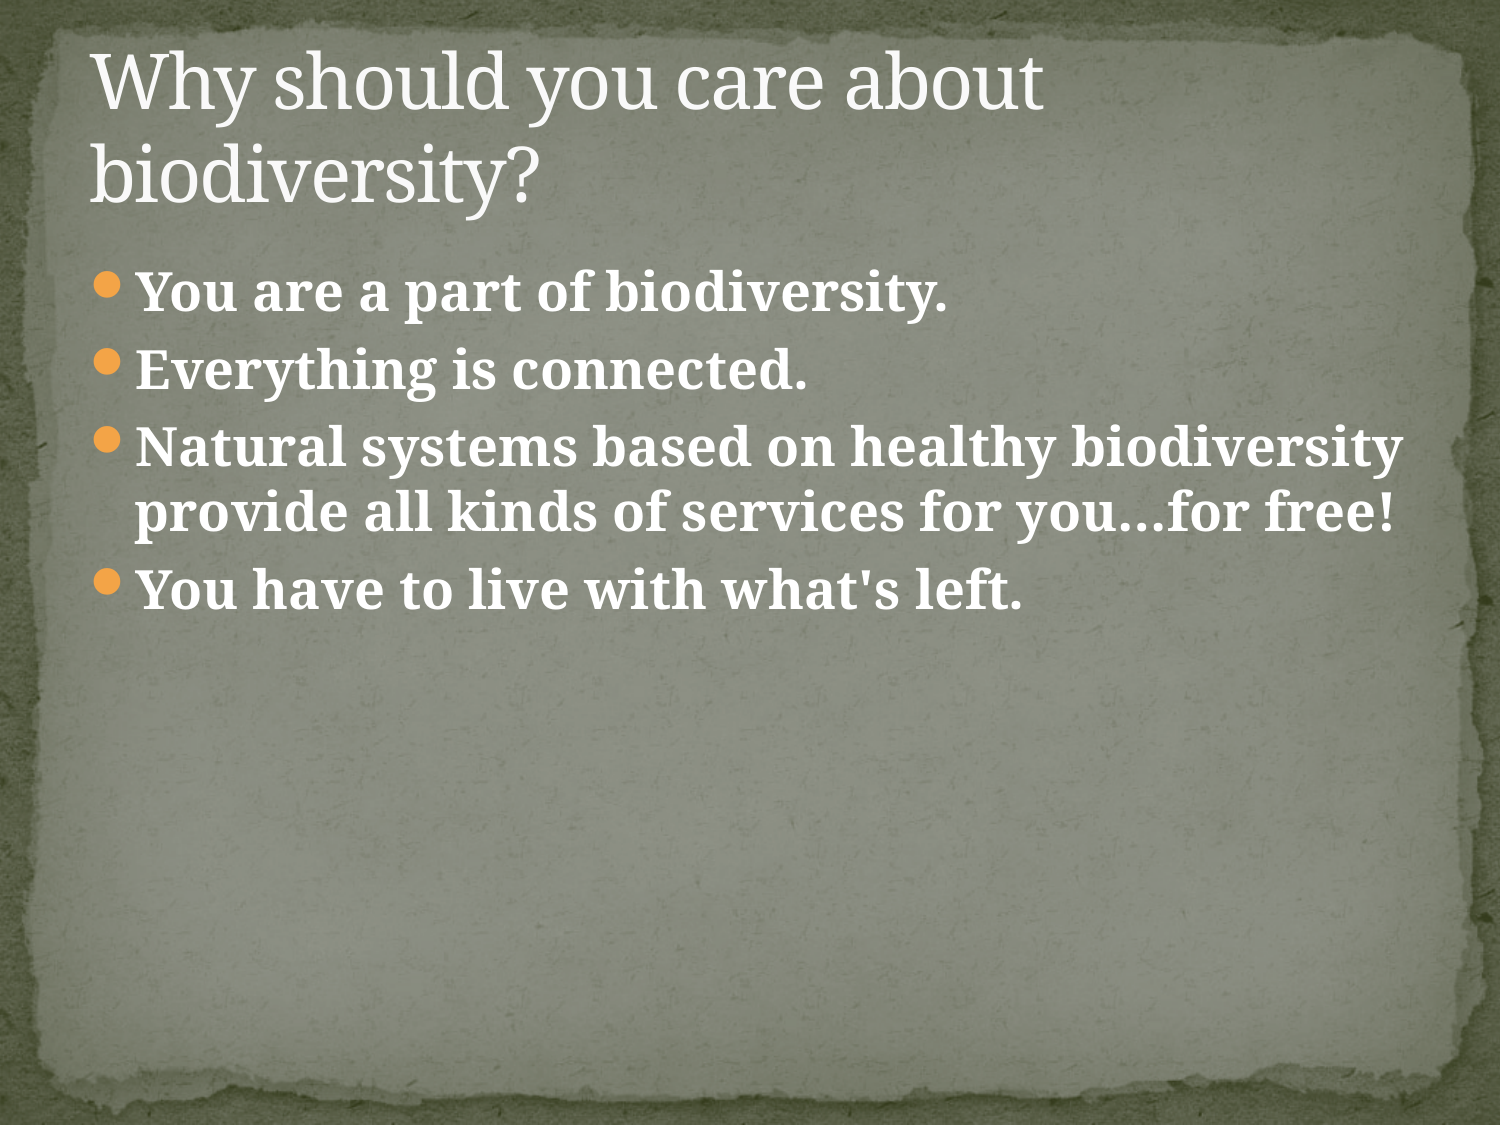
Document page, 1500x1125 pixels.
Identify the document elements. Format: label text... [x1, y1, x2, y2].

list You are a part of biodiversity. Everything is connected. Natural systems based on healthy biodiversity provide all kinds of services for you…for free! You have to live with what's left. [75, 249, 1425, 1000]
title Why should you care about biodiversity? [74, 24, 1425, 225]
